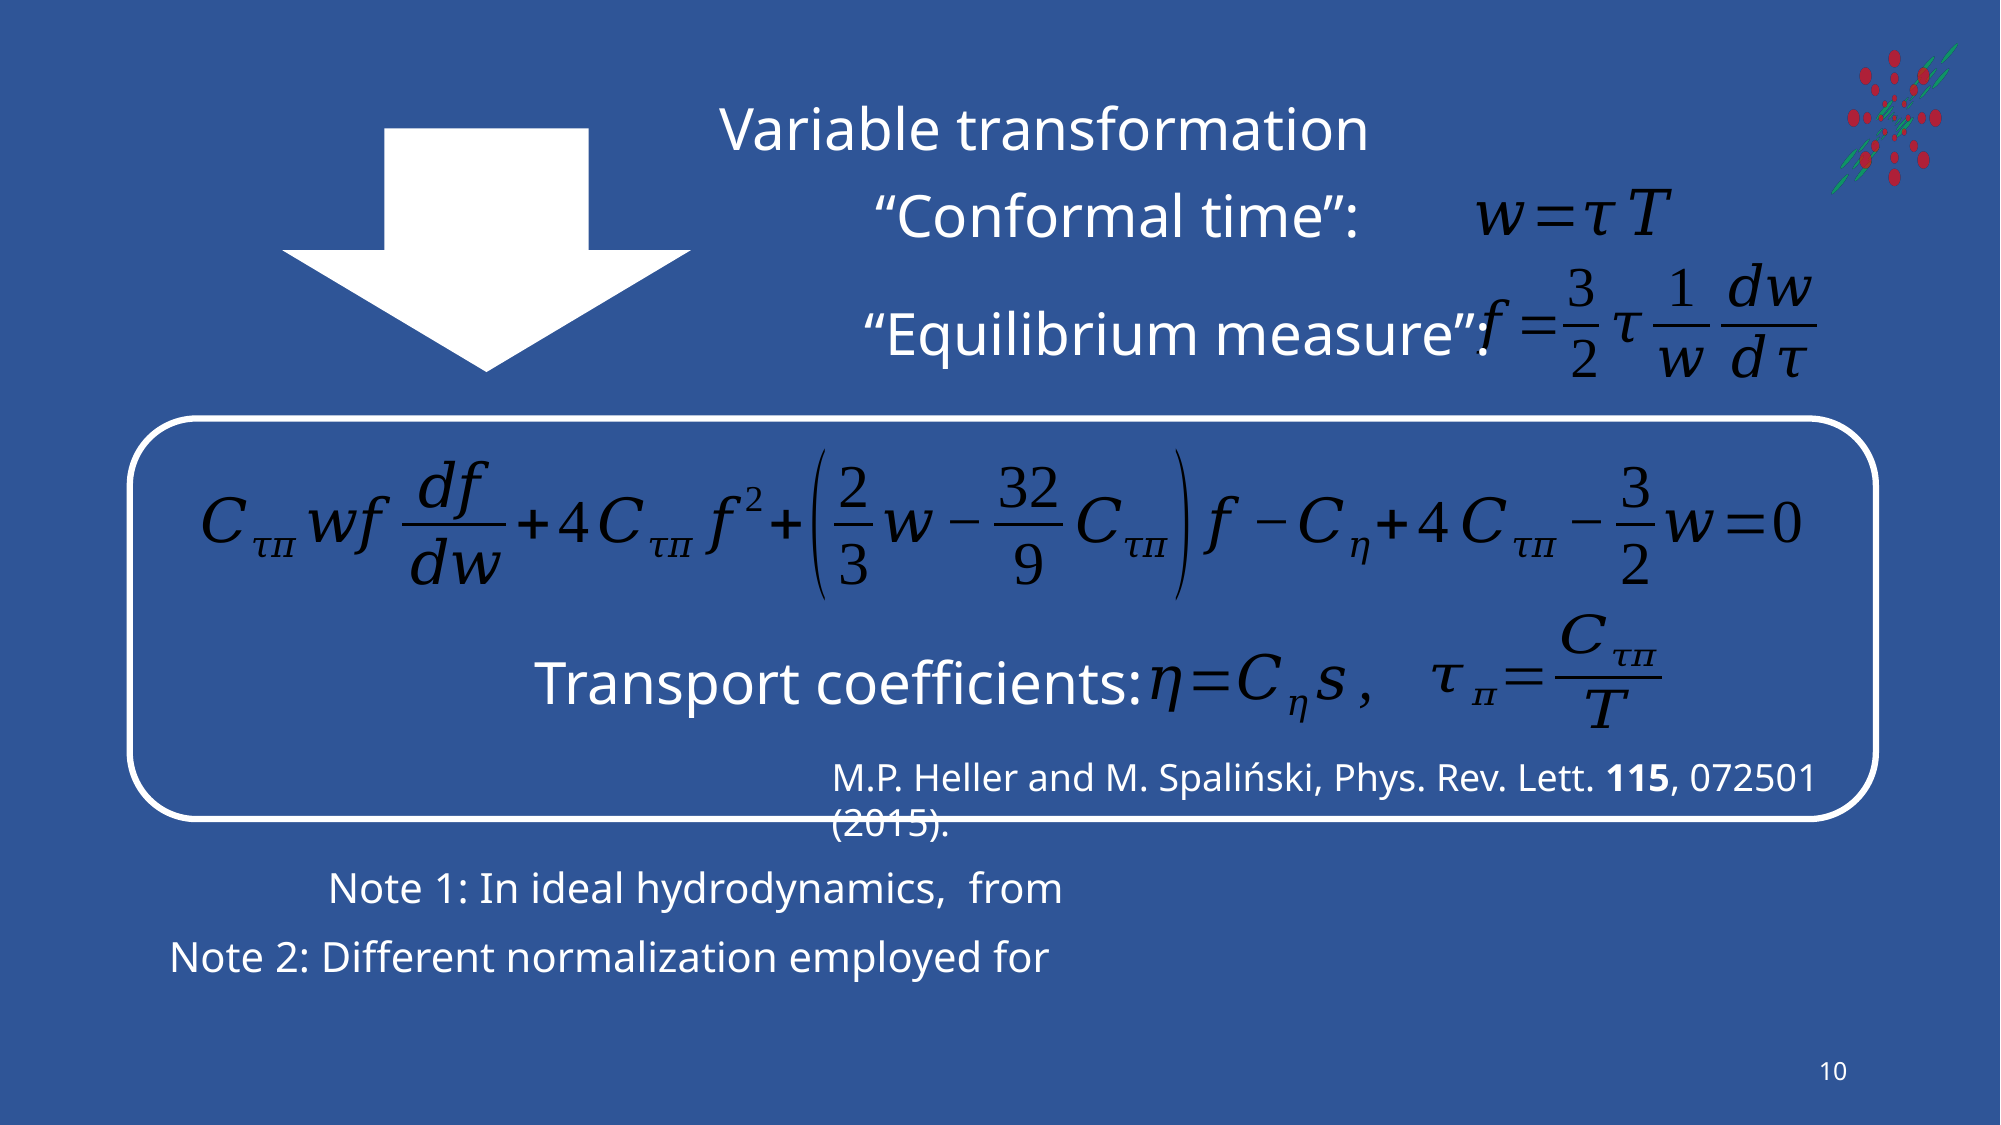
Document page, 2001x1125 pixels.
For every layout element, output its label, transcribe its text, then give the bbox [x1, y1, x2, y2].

picture [1787, 0, 2001, 241]
text_box [278, 127, 695, 374]
text_box “Equilibrium measure”: [849, 289, 1506, 375]
text_box “Conformal time”: [860, 171, 1375, 257]
slide_number 10 [1412, 1042, 1863, 1103]
text_box [128, 417, 1877, 821]
text_box M.P. Heller and M. Spaliński, Phys. Rev. Lett. 115, 072501 (2015). [816, 812, 1844, 852]
text_box Variable transformation [704, 84, 1386, 170]
